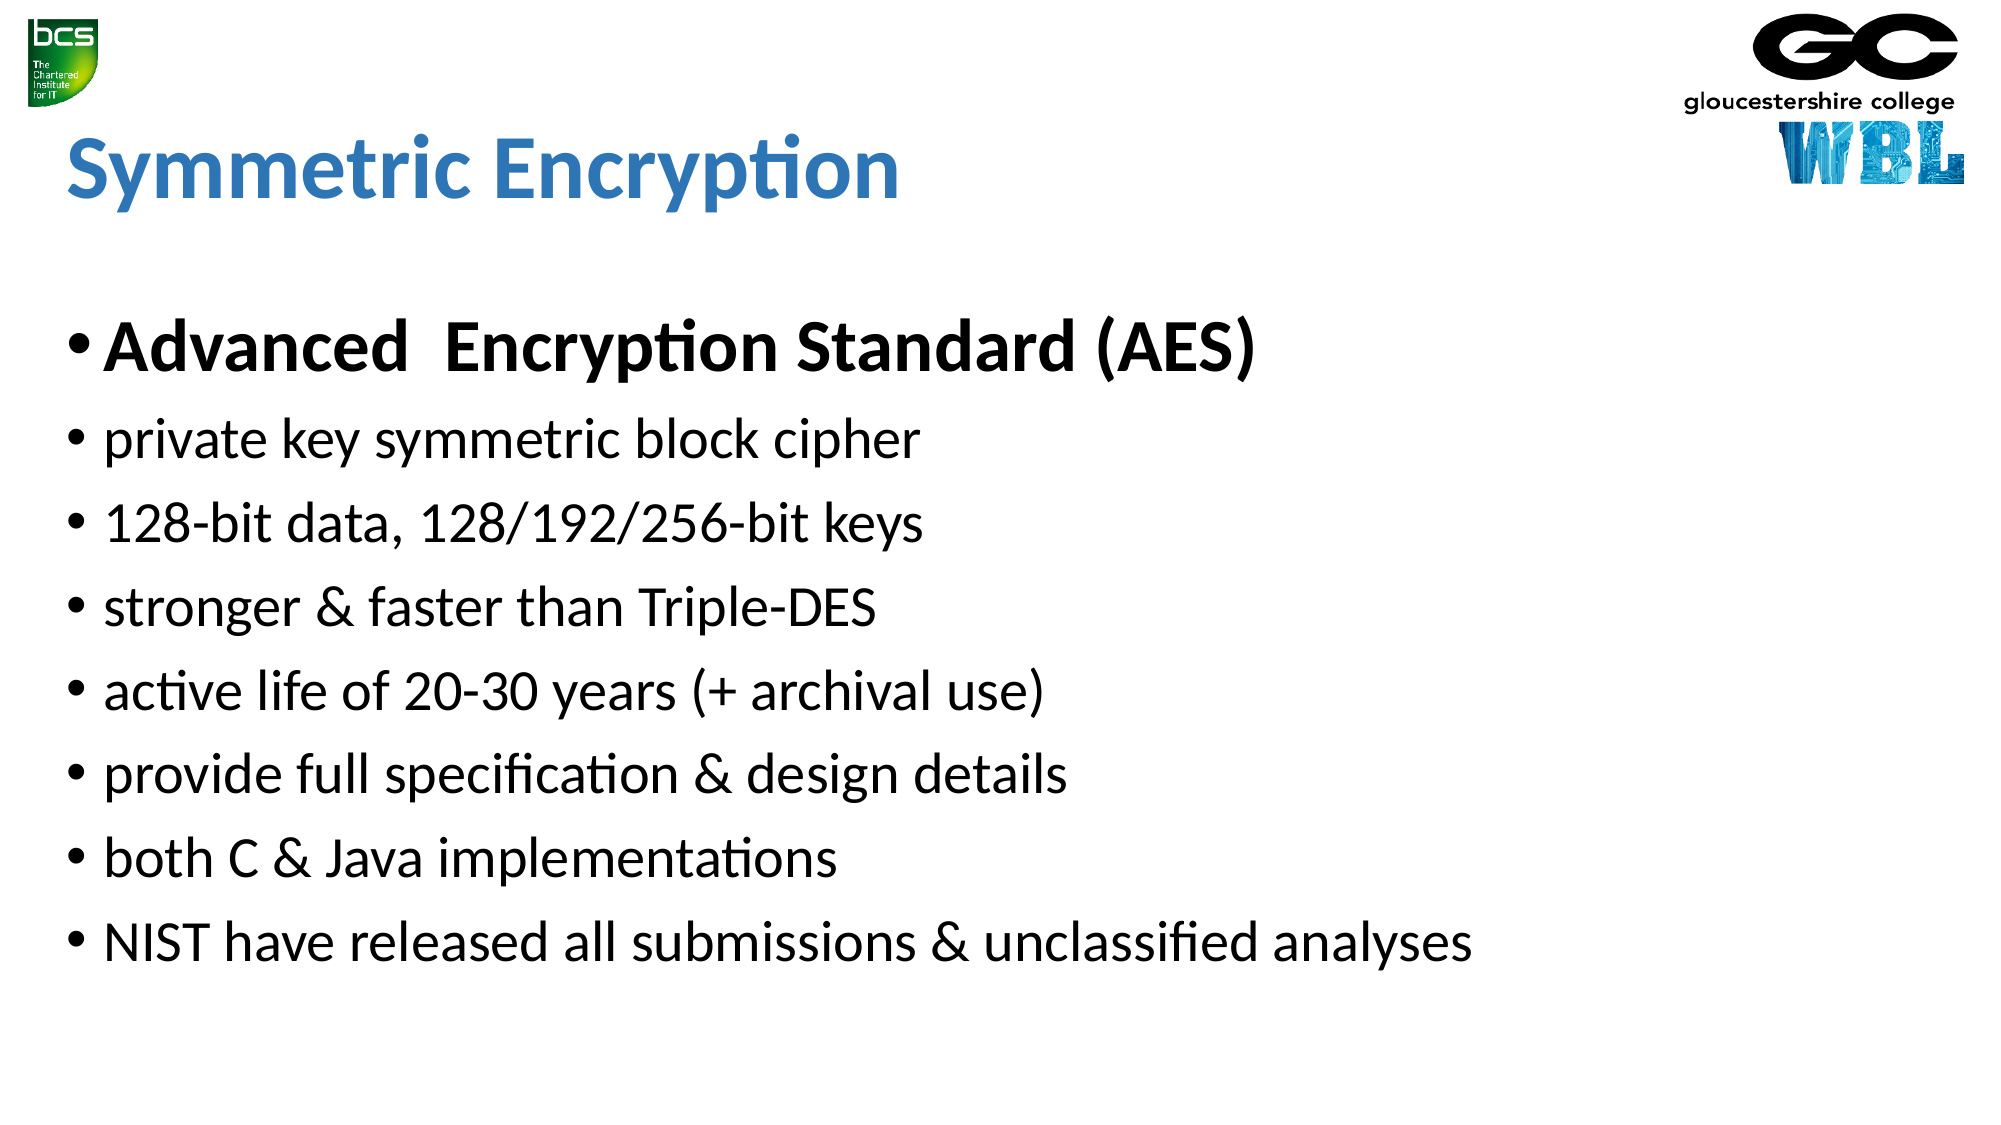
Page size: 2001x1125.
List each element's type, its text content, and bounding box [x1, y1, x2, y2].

title Symmetric Encryption [51, 59, 1953, 278]
picture [1674, 5, 1964, 155]
picture [28, 19, 98, 107]
list Advanced Encryption Standard (AES) private key symmetric block cipher 128-bit data, 128/192/256-bit keys stronger & faster than Triple-DES active life of 20-30 years (+ archival use) provide full specification & design details both C & Java implementations NIST have released all submissions & unclassified analyses [51, 299, 1953, 1110]
picture [1953, 163, 1959, 172]
